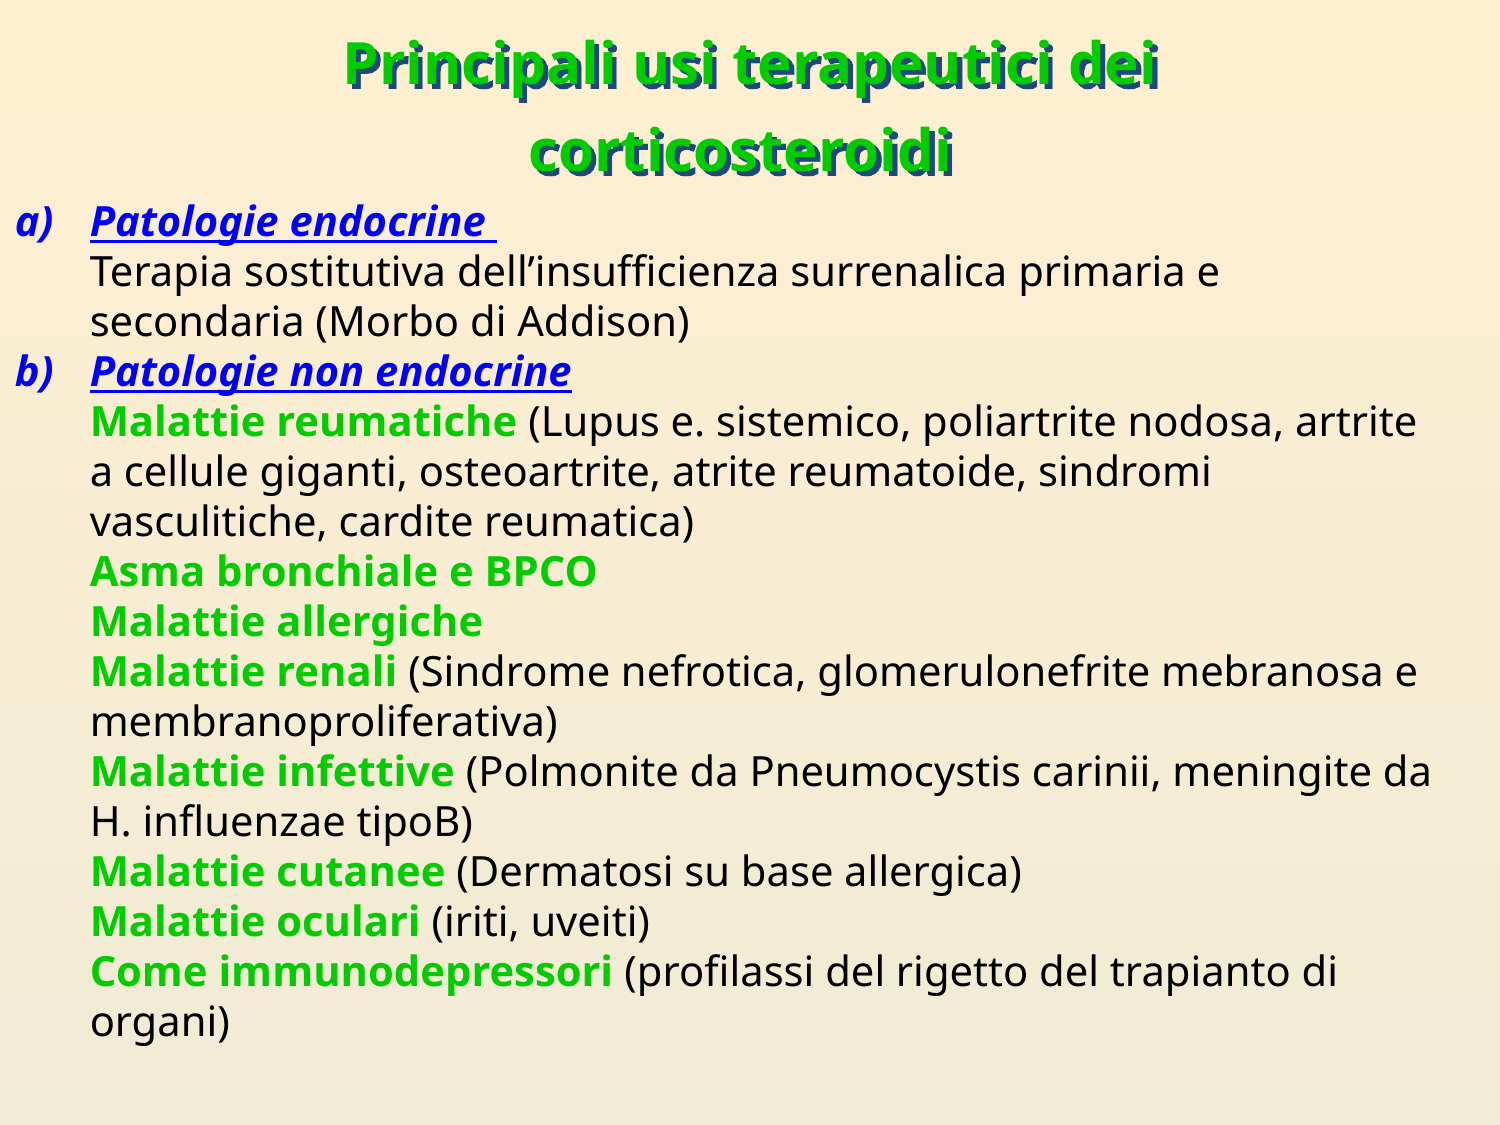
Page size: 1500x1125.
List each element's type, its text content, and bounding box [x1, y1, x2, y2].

text_box Patologie endocrine Terapia sostitutiva dell’insufficienza surrenalica primaria e secondaria (Morbo di Addison) Patologie non endocrine Malattie reumatiche (Lupus e. sistemico, poliartrite nodosa, artrite a cellule giganti, osteoartrite, atrite reumatoide, sindromi vasculitiche, cardite reumatica) Asma bronchiale e BPCO Malattie allergiche Malattie renali (Sindrome nefrotica, glomerulonefrite mebranosa e membranoproliferativa) Malattie infettive (Polmonite da Pneumocystis carinii, meningite da H. influenzae tipoB) Malattie cutanee (Dermatosi su base allergica) Malattie oculari (iriti, uveiti) Come immunodepressori (profilassi del rigetto del trapianto di organi) [0, 187, 1459, 1053]
text_box Principali usi terapeutici dei corticosteroidi [112, 37, 1388, 175]
